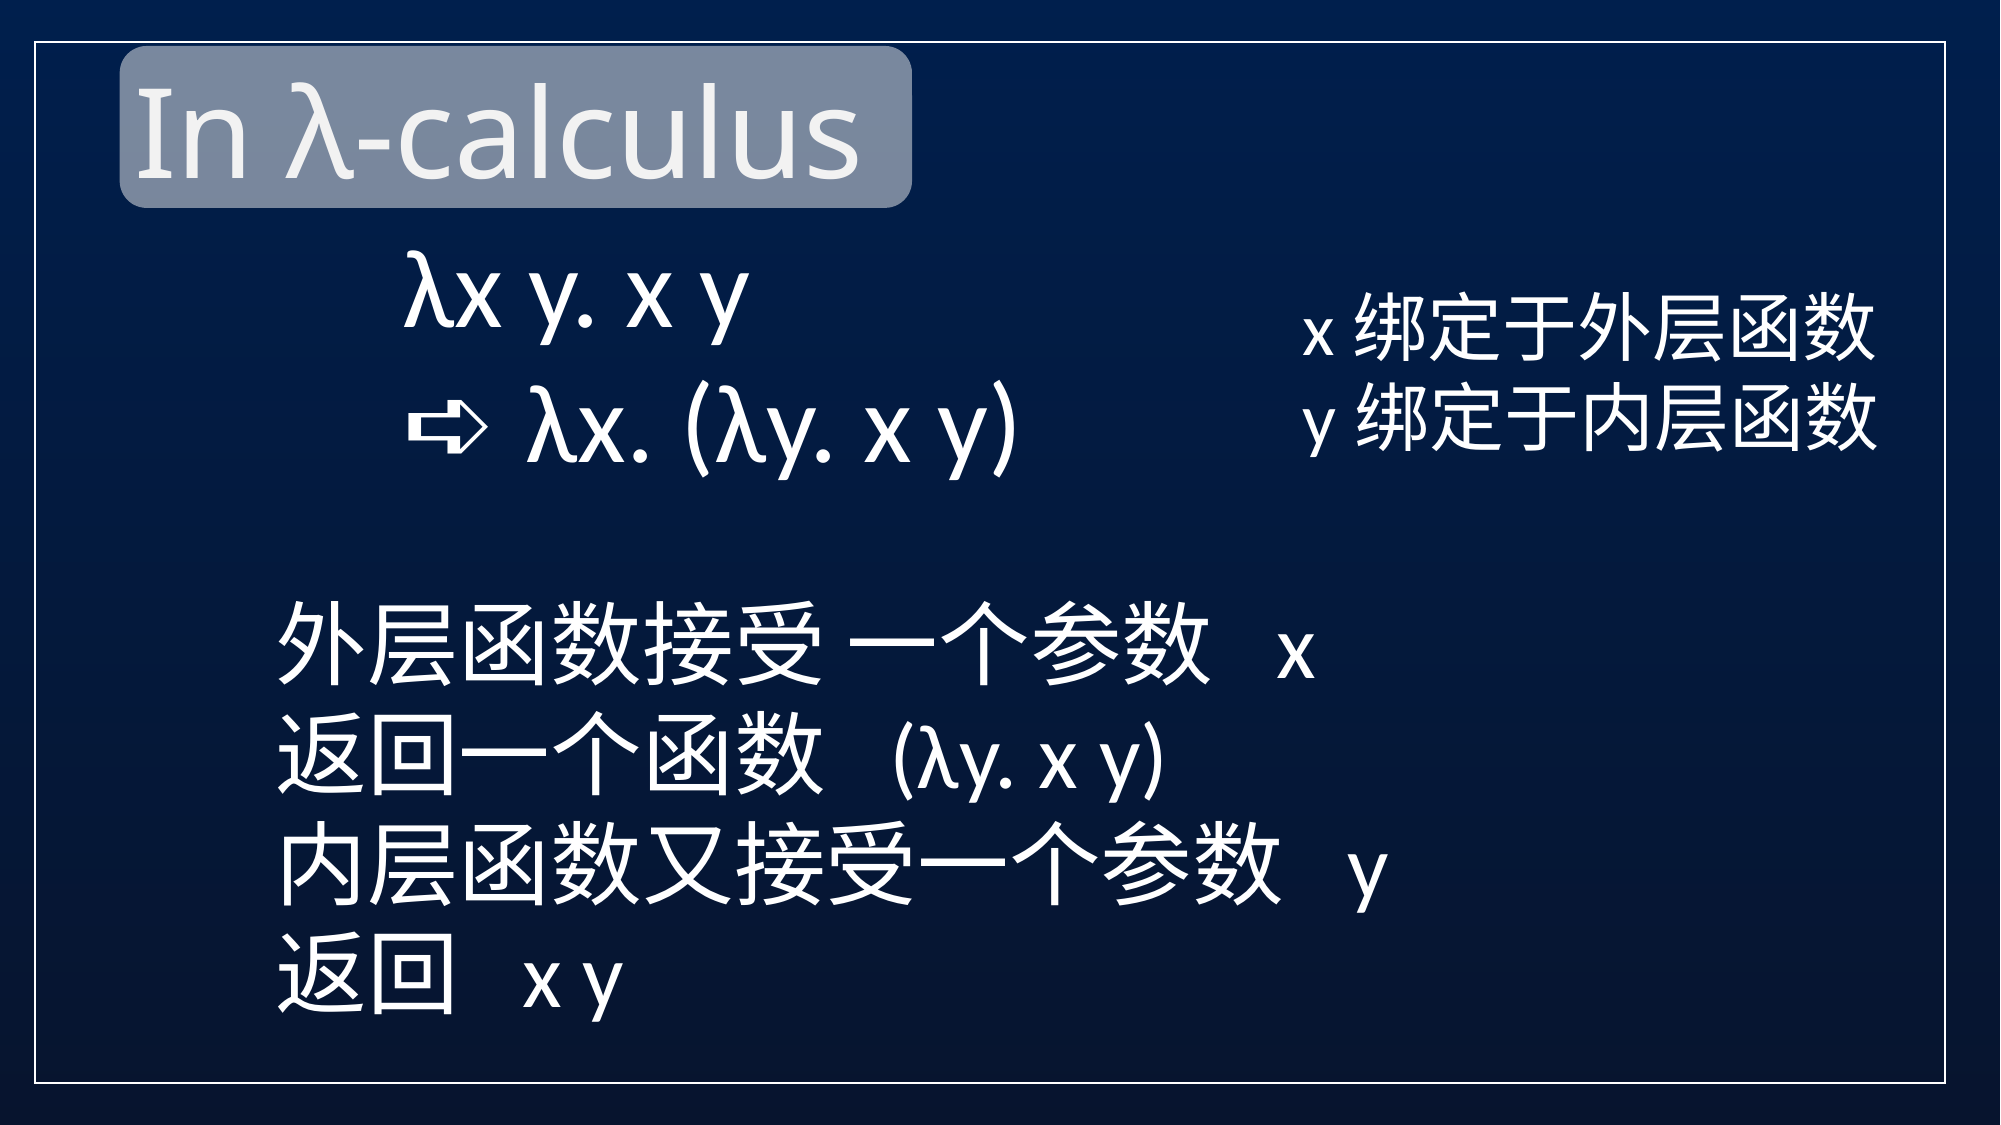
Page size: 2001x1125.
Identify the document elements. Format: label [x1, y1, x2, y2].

text_box [34, 41, 1946, 1084]
